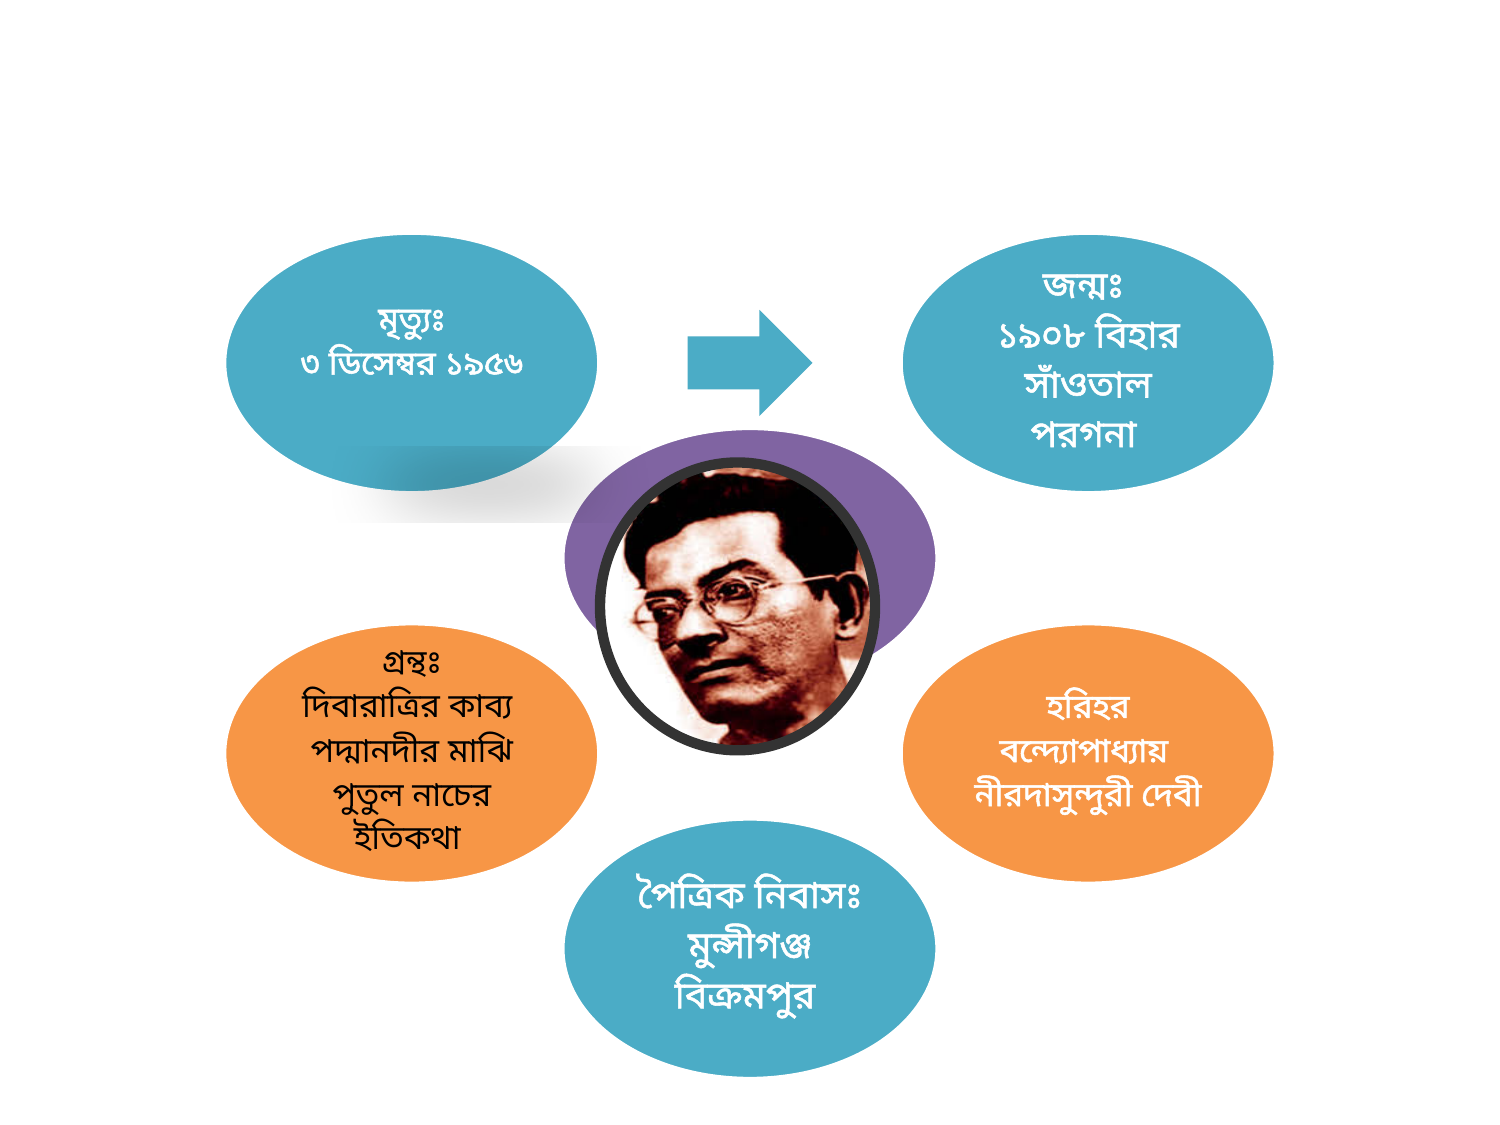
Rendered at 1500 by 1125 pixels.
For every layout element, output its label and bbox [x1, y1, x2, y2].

picture [599, 462, 876, 751]
text_box [0, 37, 1500, 1080]
